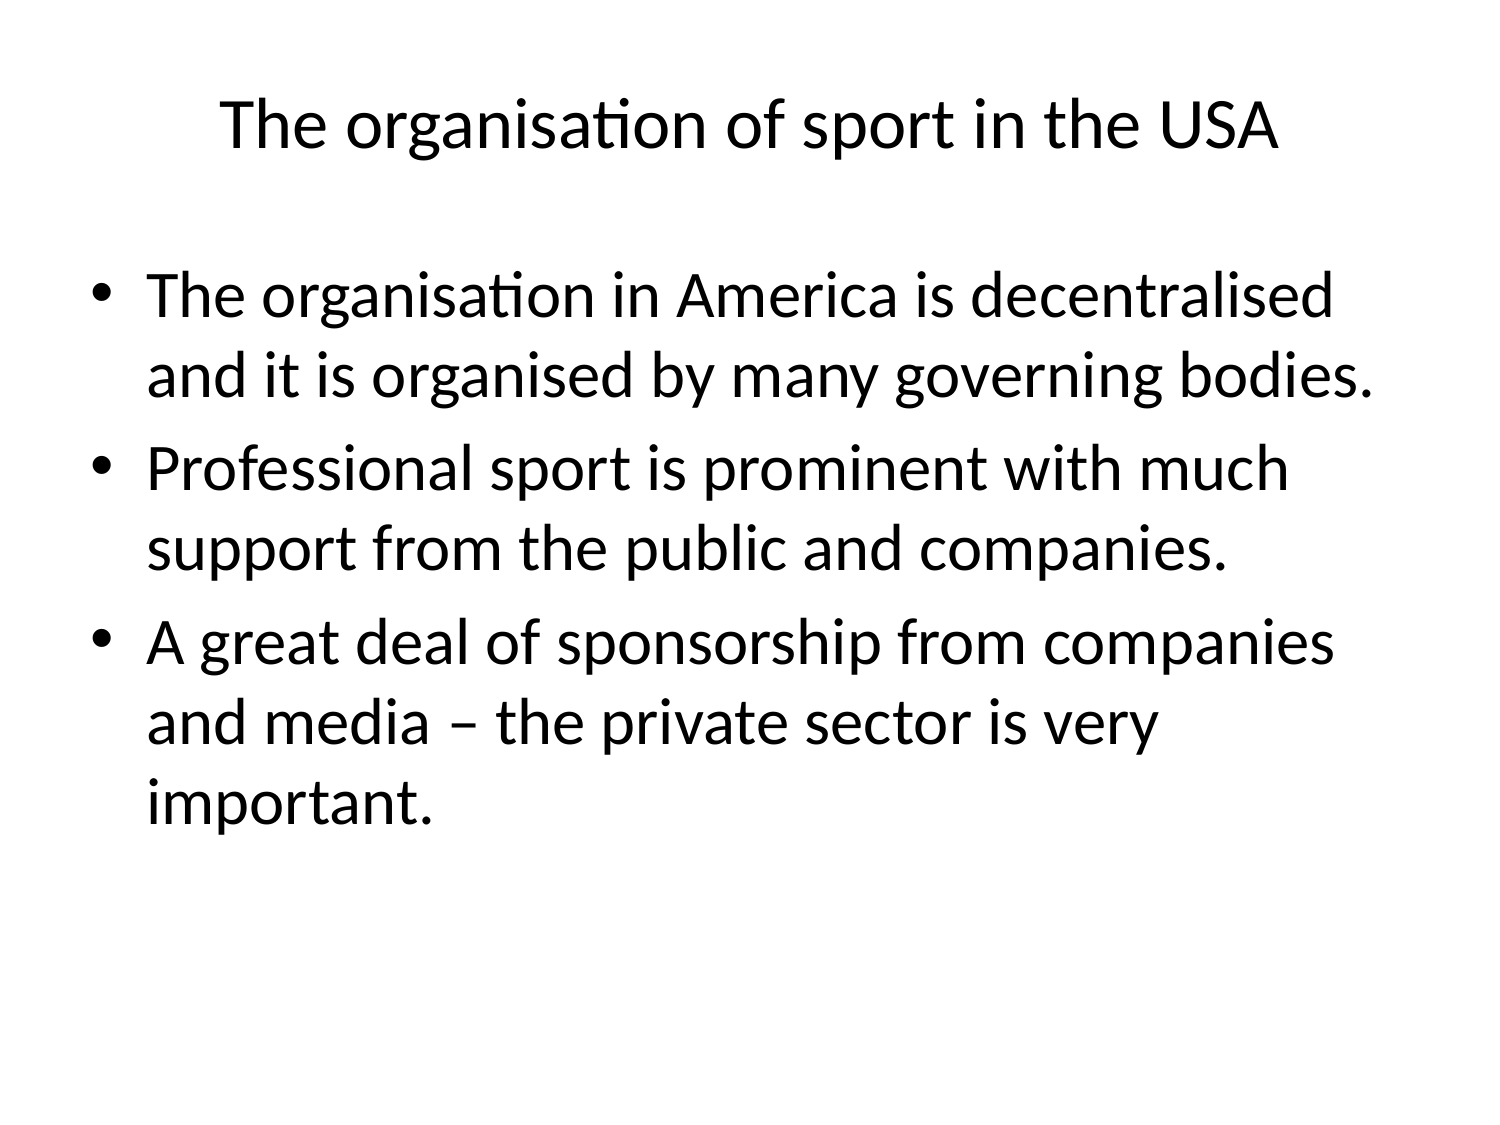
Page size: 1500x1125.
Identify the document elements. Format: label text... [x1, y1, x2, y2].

list The organisation in America is decentralised and it is organised by many governing bodies. Professional sport is prominent with much support from the public and companies. A great deal of sponsorship from companies and media – the private sector is very important. [75, 243, 1425, 1083]
title The organisation of sport in the USA [75, 42, 1425, 197]
